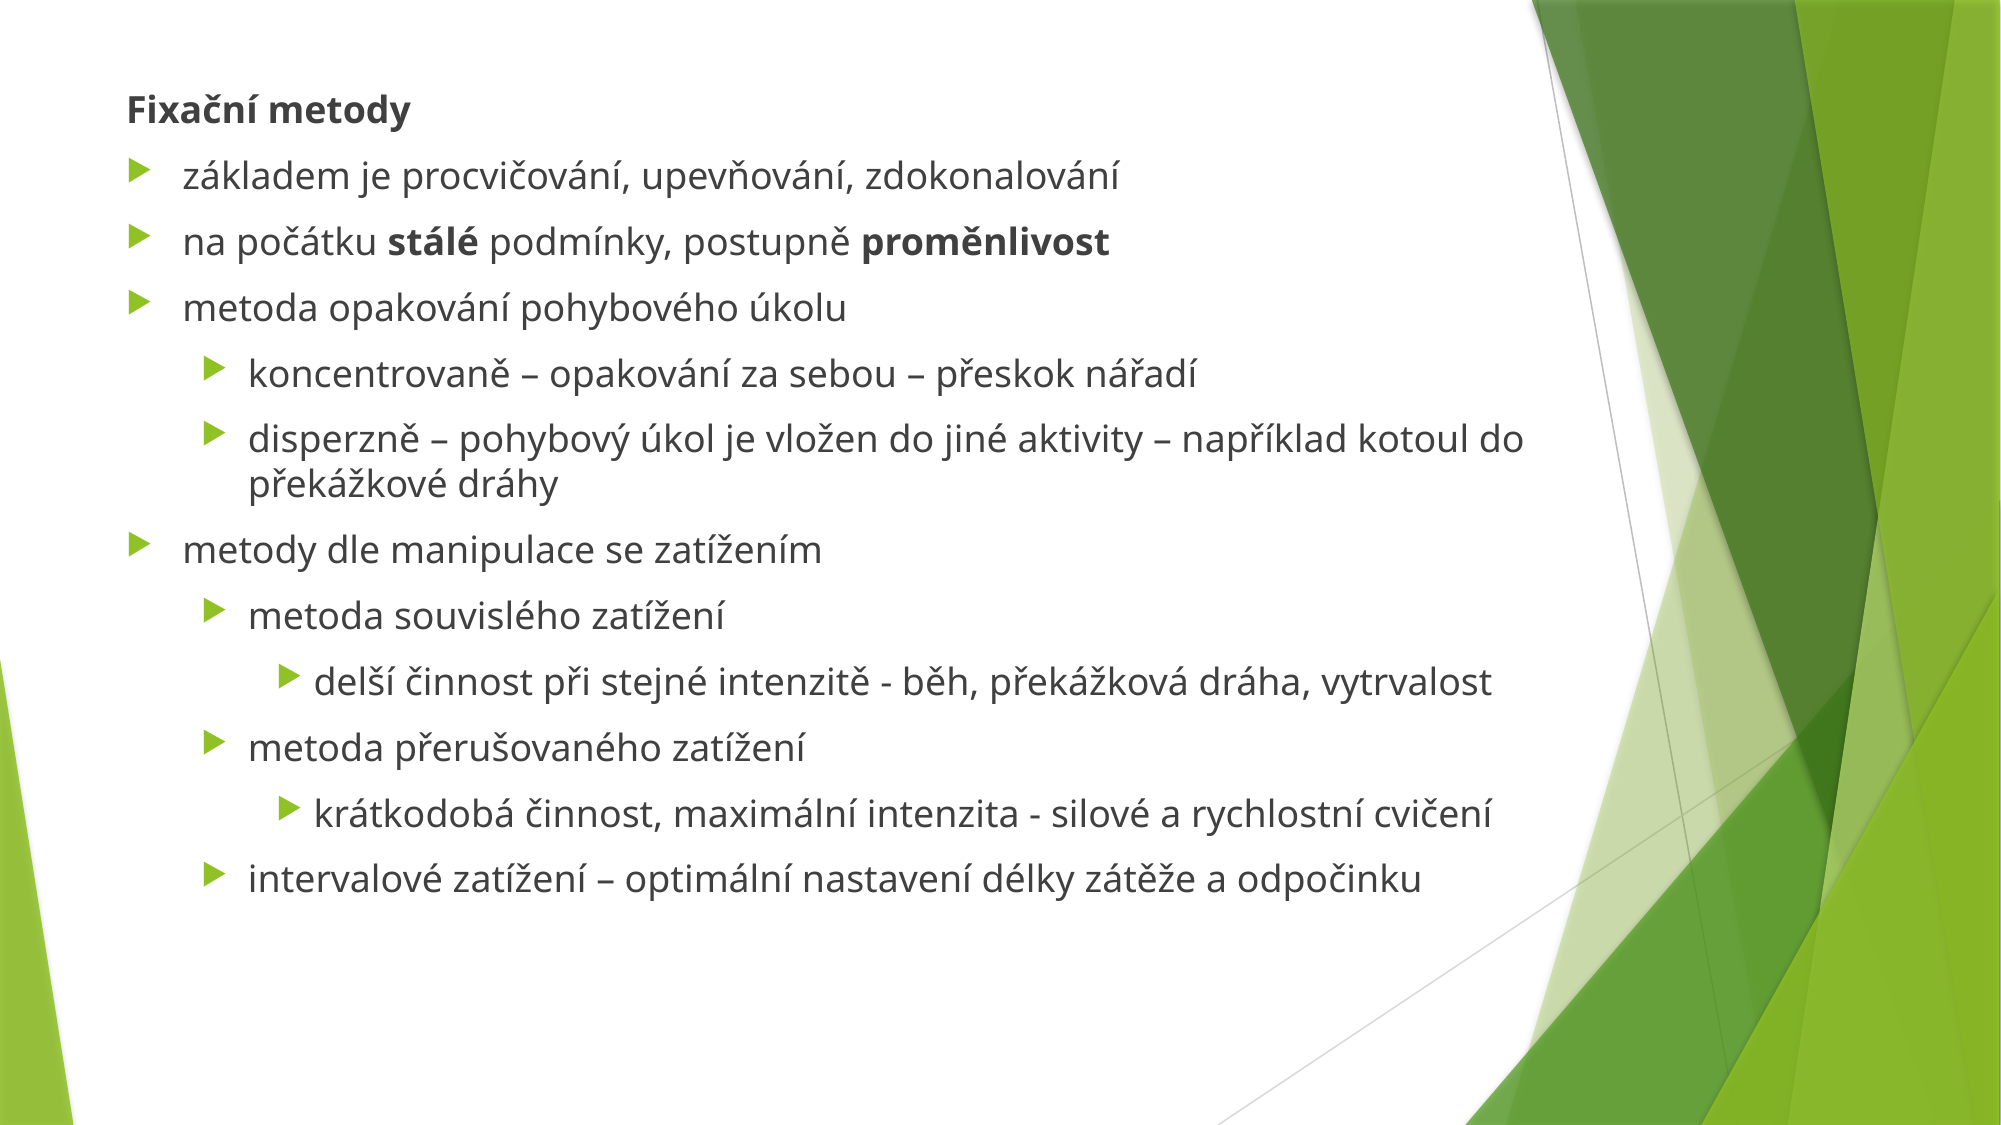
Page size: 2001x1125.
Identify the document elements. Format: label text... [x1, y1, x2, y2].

list Fixační metody základem je procvičování, upevňování, zdokonalování na počátku stálé podmínky, postupně proměnlivost metoda opakování pohybového úkolu koncentrovaně – opakování za sebou – přeskok nářadí disperzně – pohybový úkol je vložen do jiné aktivity – například kotoul do překážkové dráhy metody dle manipulace se zatížením metoda souvislého zatížení delší činnost při stejné intenzitě - běh, překážková dráha, vytrvalost metoda přerušovaného zatížení krátkodobá činnost, maximální intenzita - silové a rychlostní cvičení intervalové zatížení – optimální nastavení délky zátěže a odpočinku [111, 78, 1725, 992]
